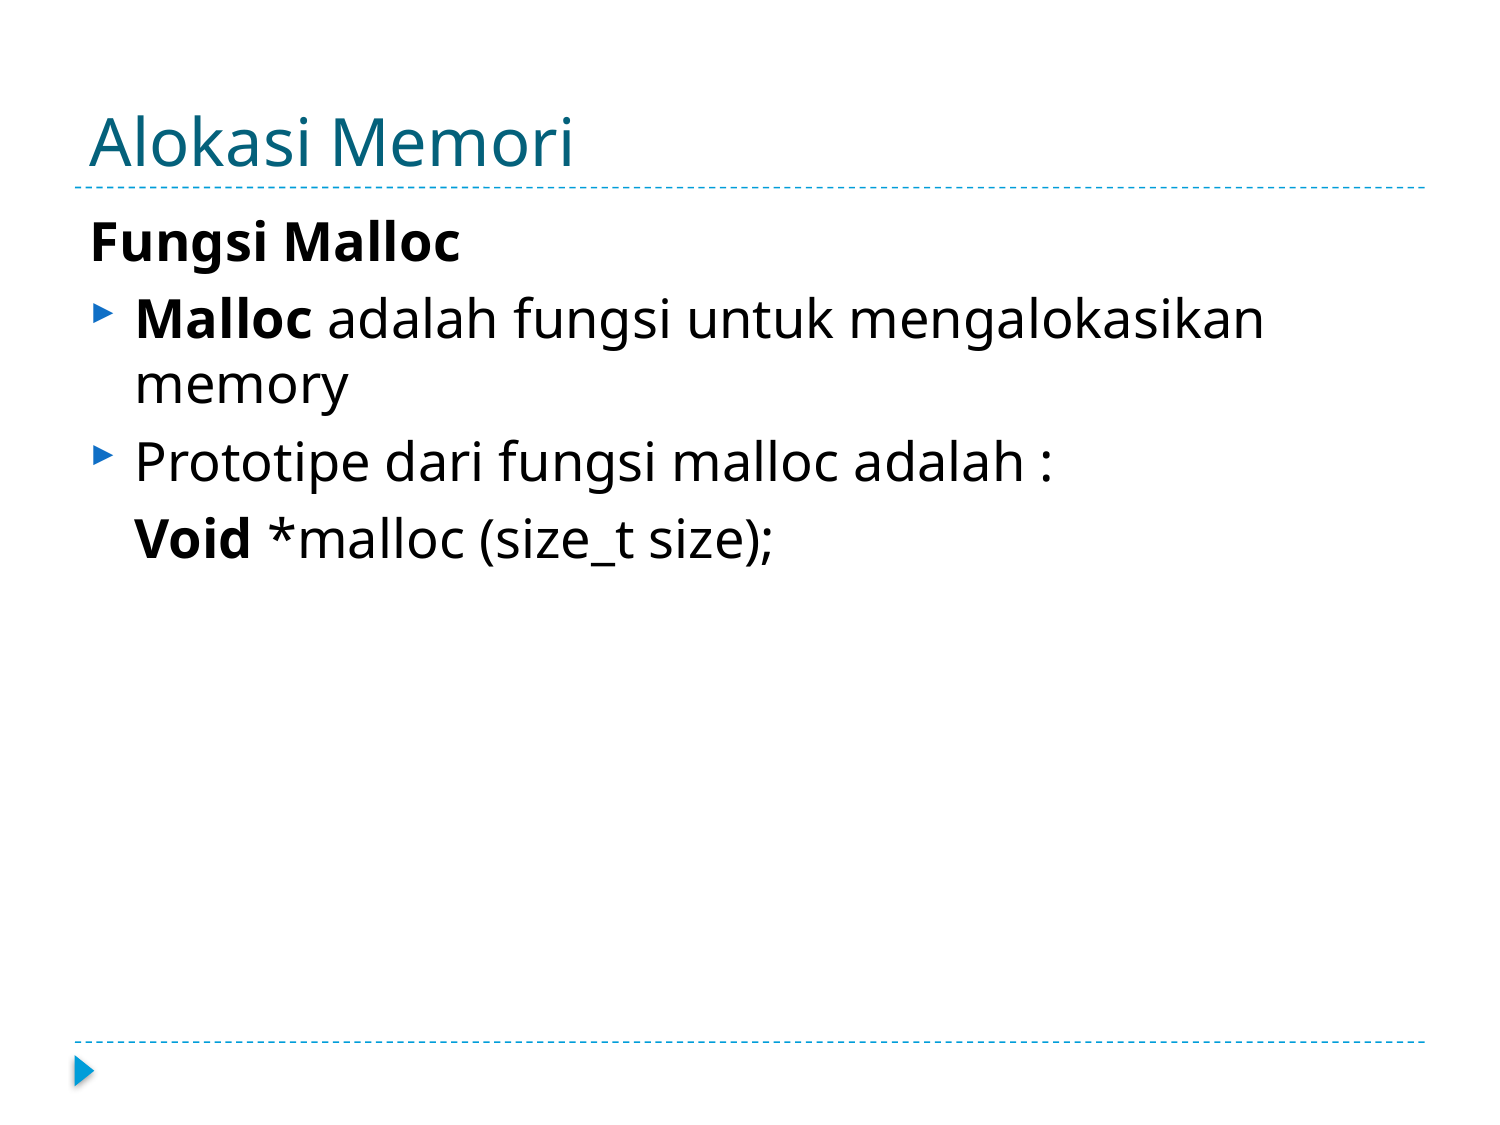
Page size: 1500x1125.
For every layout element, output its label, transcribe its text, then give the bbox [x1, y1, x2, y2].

list Fungsi Malloc Malloc adalah fungsi untuk mengalokasikan memory Prototipe dari fungsi malloc adalah : Void *malloc (size_t size); [75, 200, 1425, 1010]
title Alokasi Memori [75, 24, 1425, 188]
